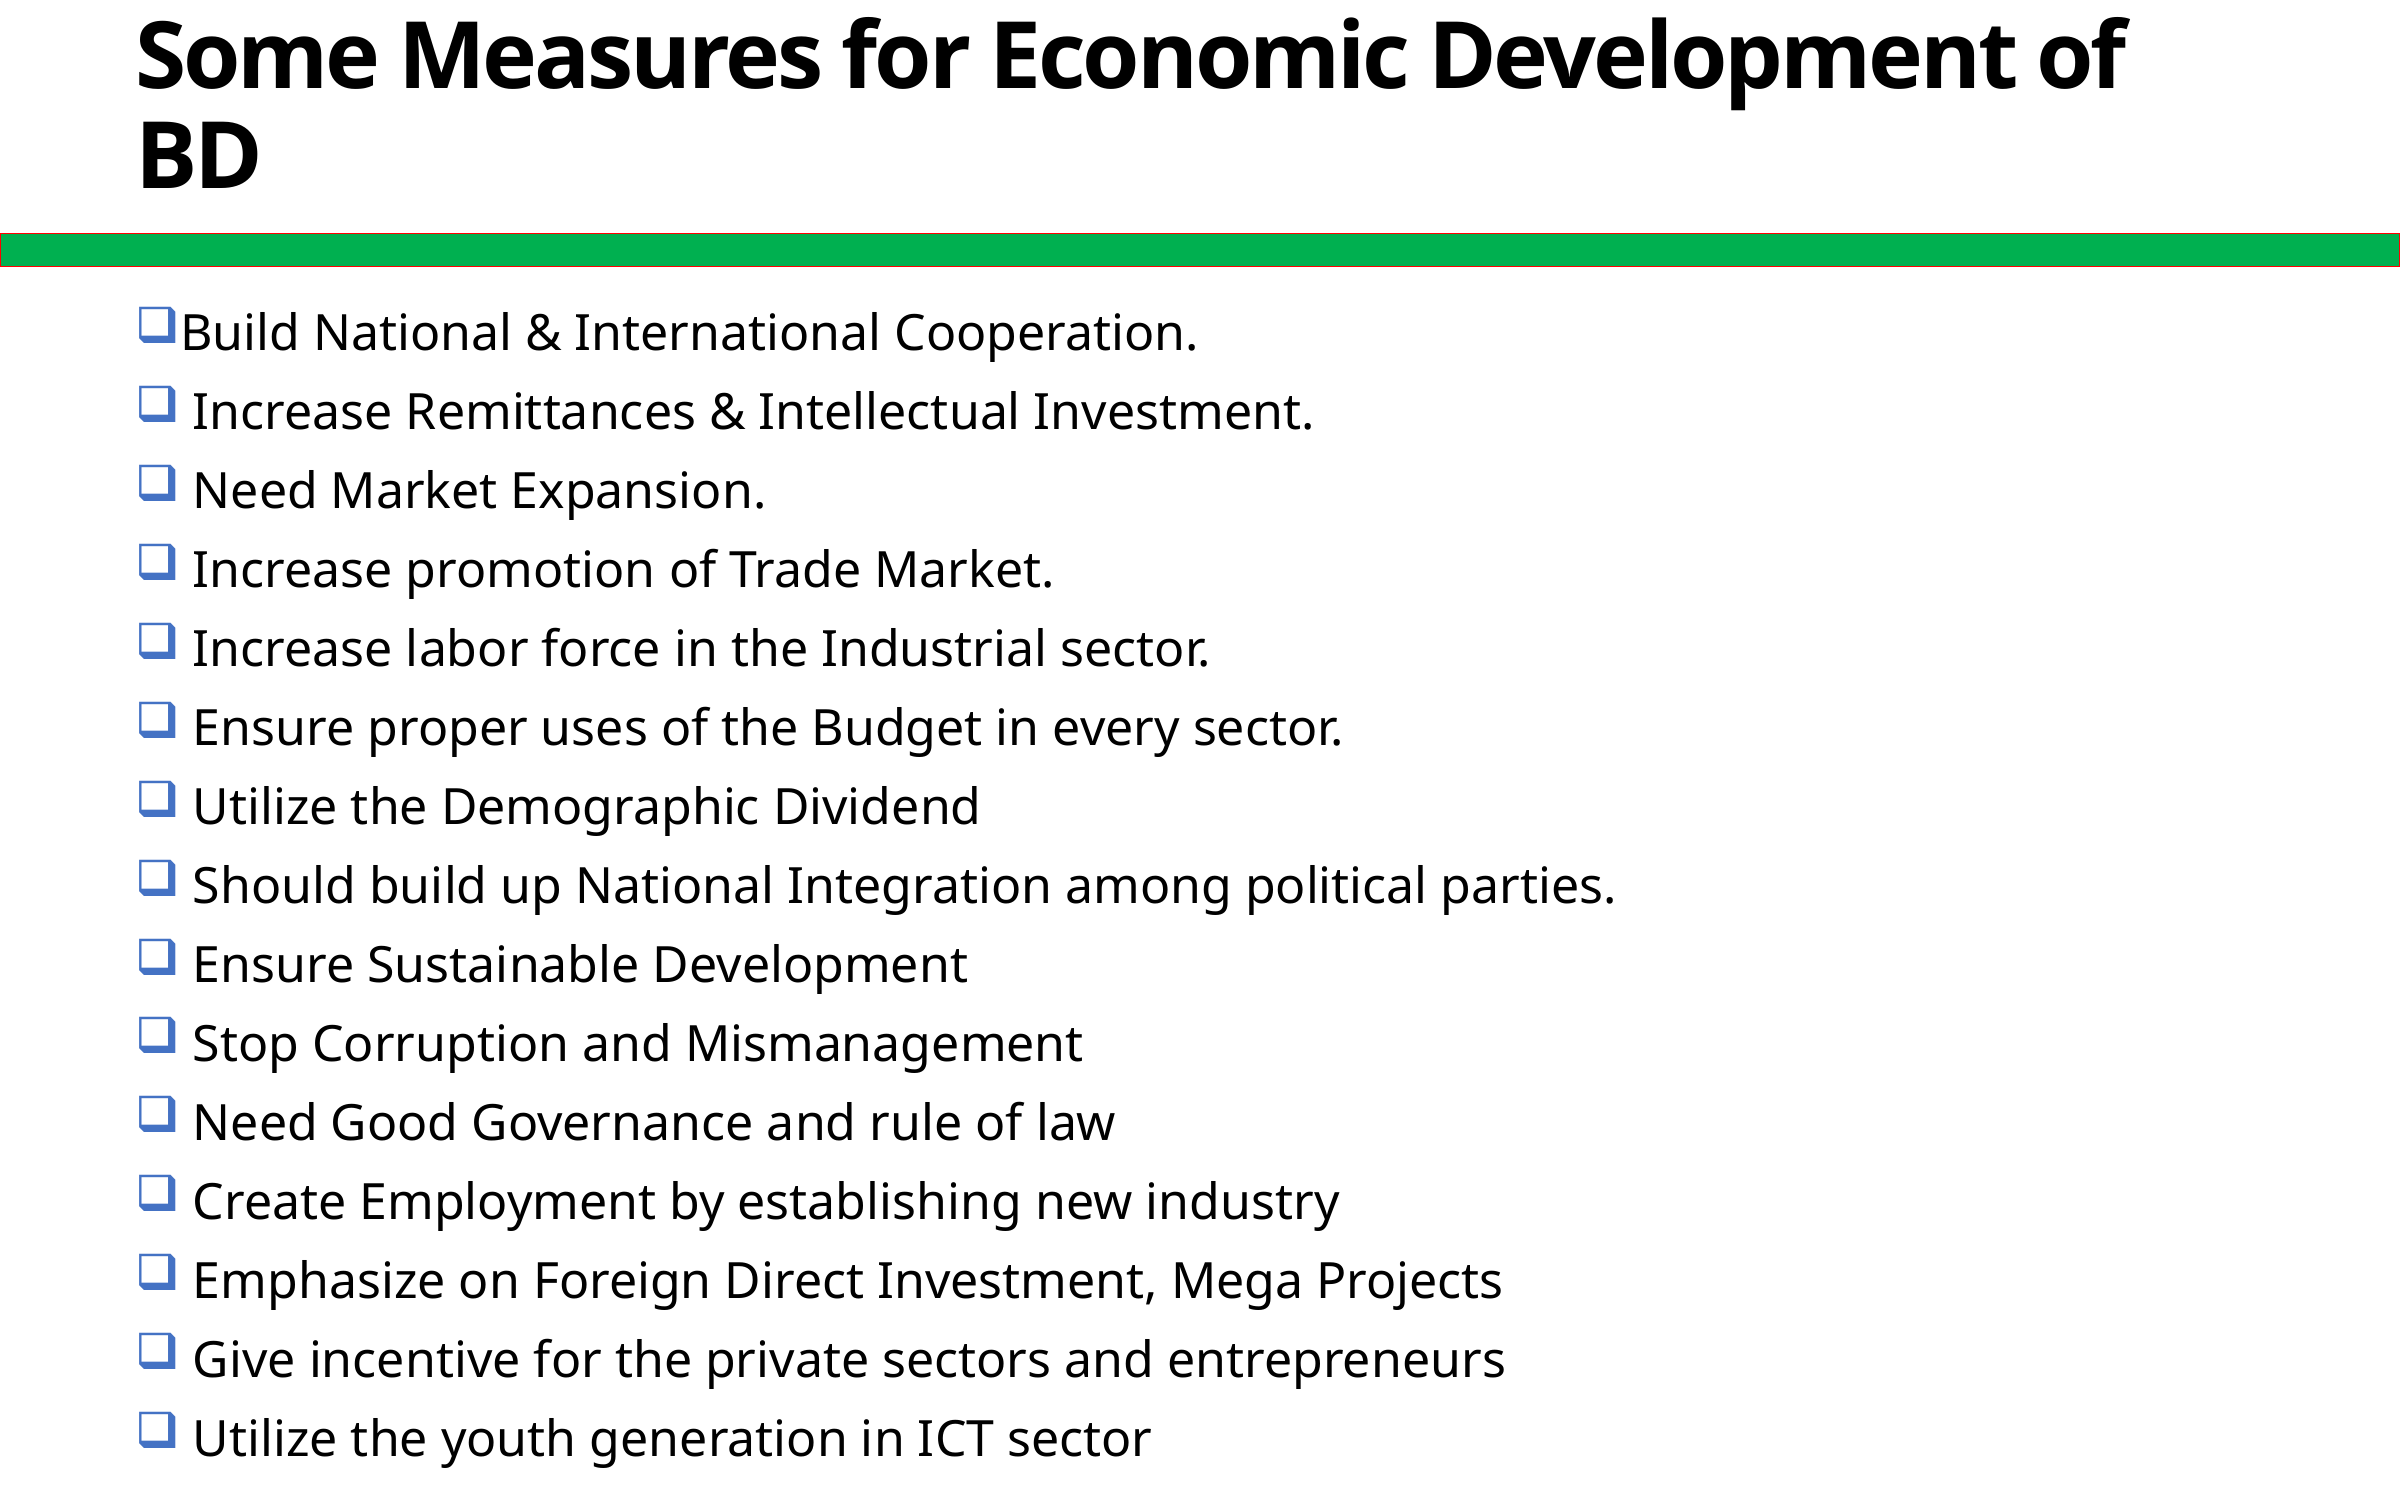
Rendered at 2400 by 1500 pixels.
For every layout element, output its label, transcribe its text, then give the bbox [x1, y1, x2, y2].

text_box [0, 233, 2400, 267]
list Build National & International Cooperation. Increase Remittances & Intellectual Investment. Need Market Expansion. Increase promotion of Trade Market. Increase labor force in the Industrial sector. Ensure proper uses of the Budget in every sector. Utilize the Demographic Dividend Should build up National Integration among political parties. Ensure Sustainable Development Stop Corruption and Mismanagement Need Good Governance and rule of law Create Employment by establishing new industry Emphasize on Foreign Direct Investment, Mega Projects Give incentive for the private sectors and entrepreneurs Utilize the youth generation in ICT sector [120, 300, 2280, 1340]
title Some Measures for Economic Development of BD [120, 0, 2280, 217]
